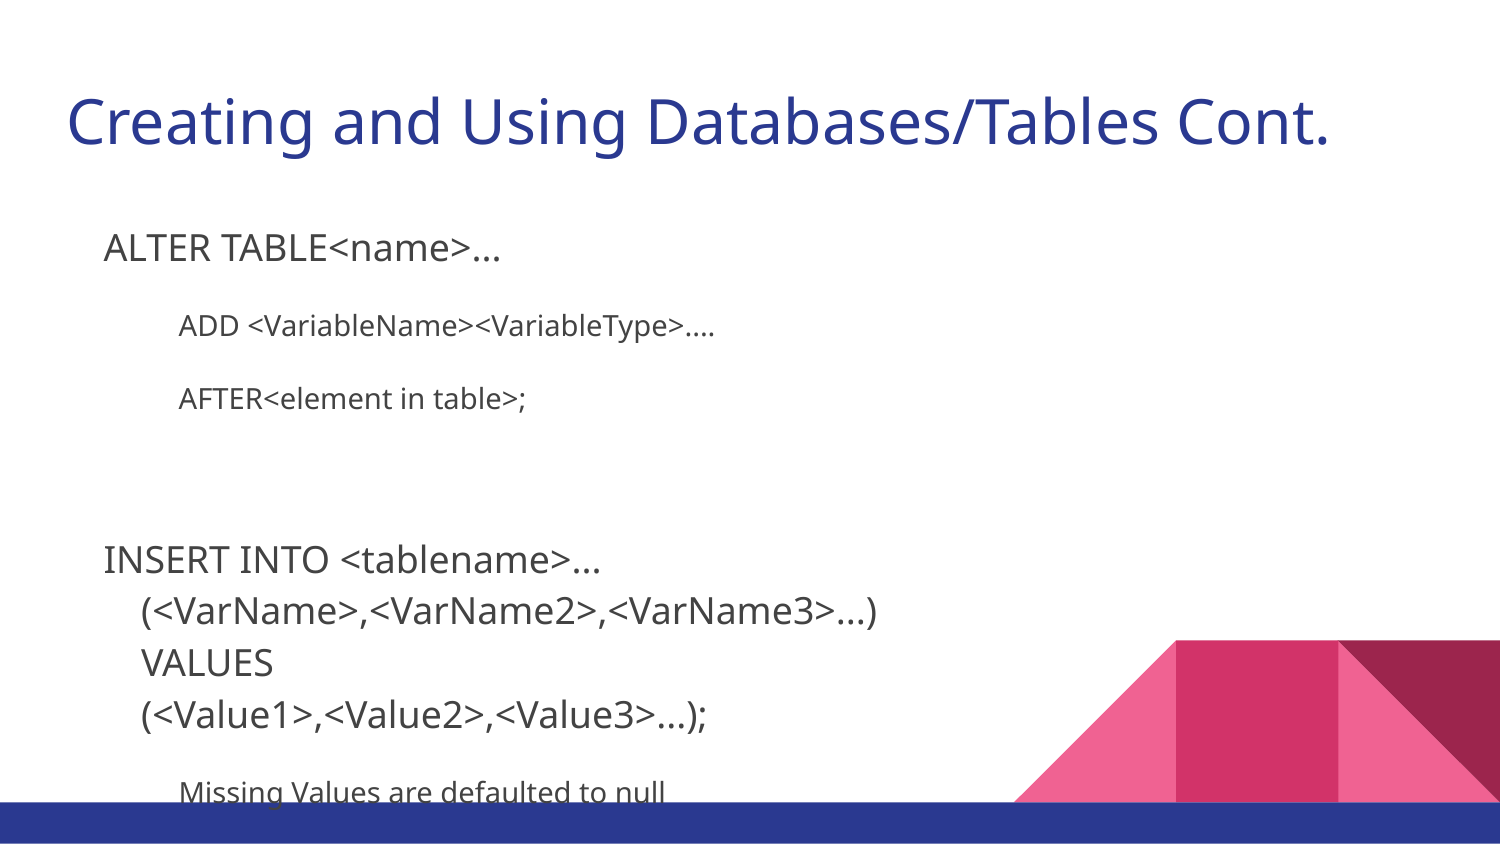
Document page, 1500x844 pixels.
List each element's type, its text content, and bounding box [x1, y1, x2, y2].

list ALTER TABLE<name>... ADD <VariableName><VariableType>.... AFTER<element in table>; INSERT INTO <tablename>... (<VarName>,<VarName2>,<VarName3>...) VALUES (<Value1>,<Value2>,<Value3>...); Missing Values are defaulted to null [51, 201, 1449, 750]
title Creating and Using Databases/Tables Cont. [51, 67, 1449, 167]
